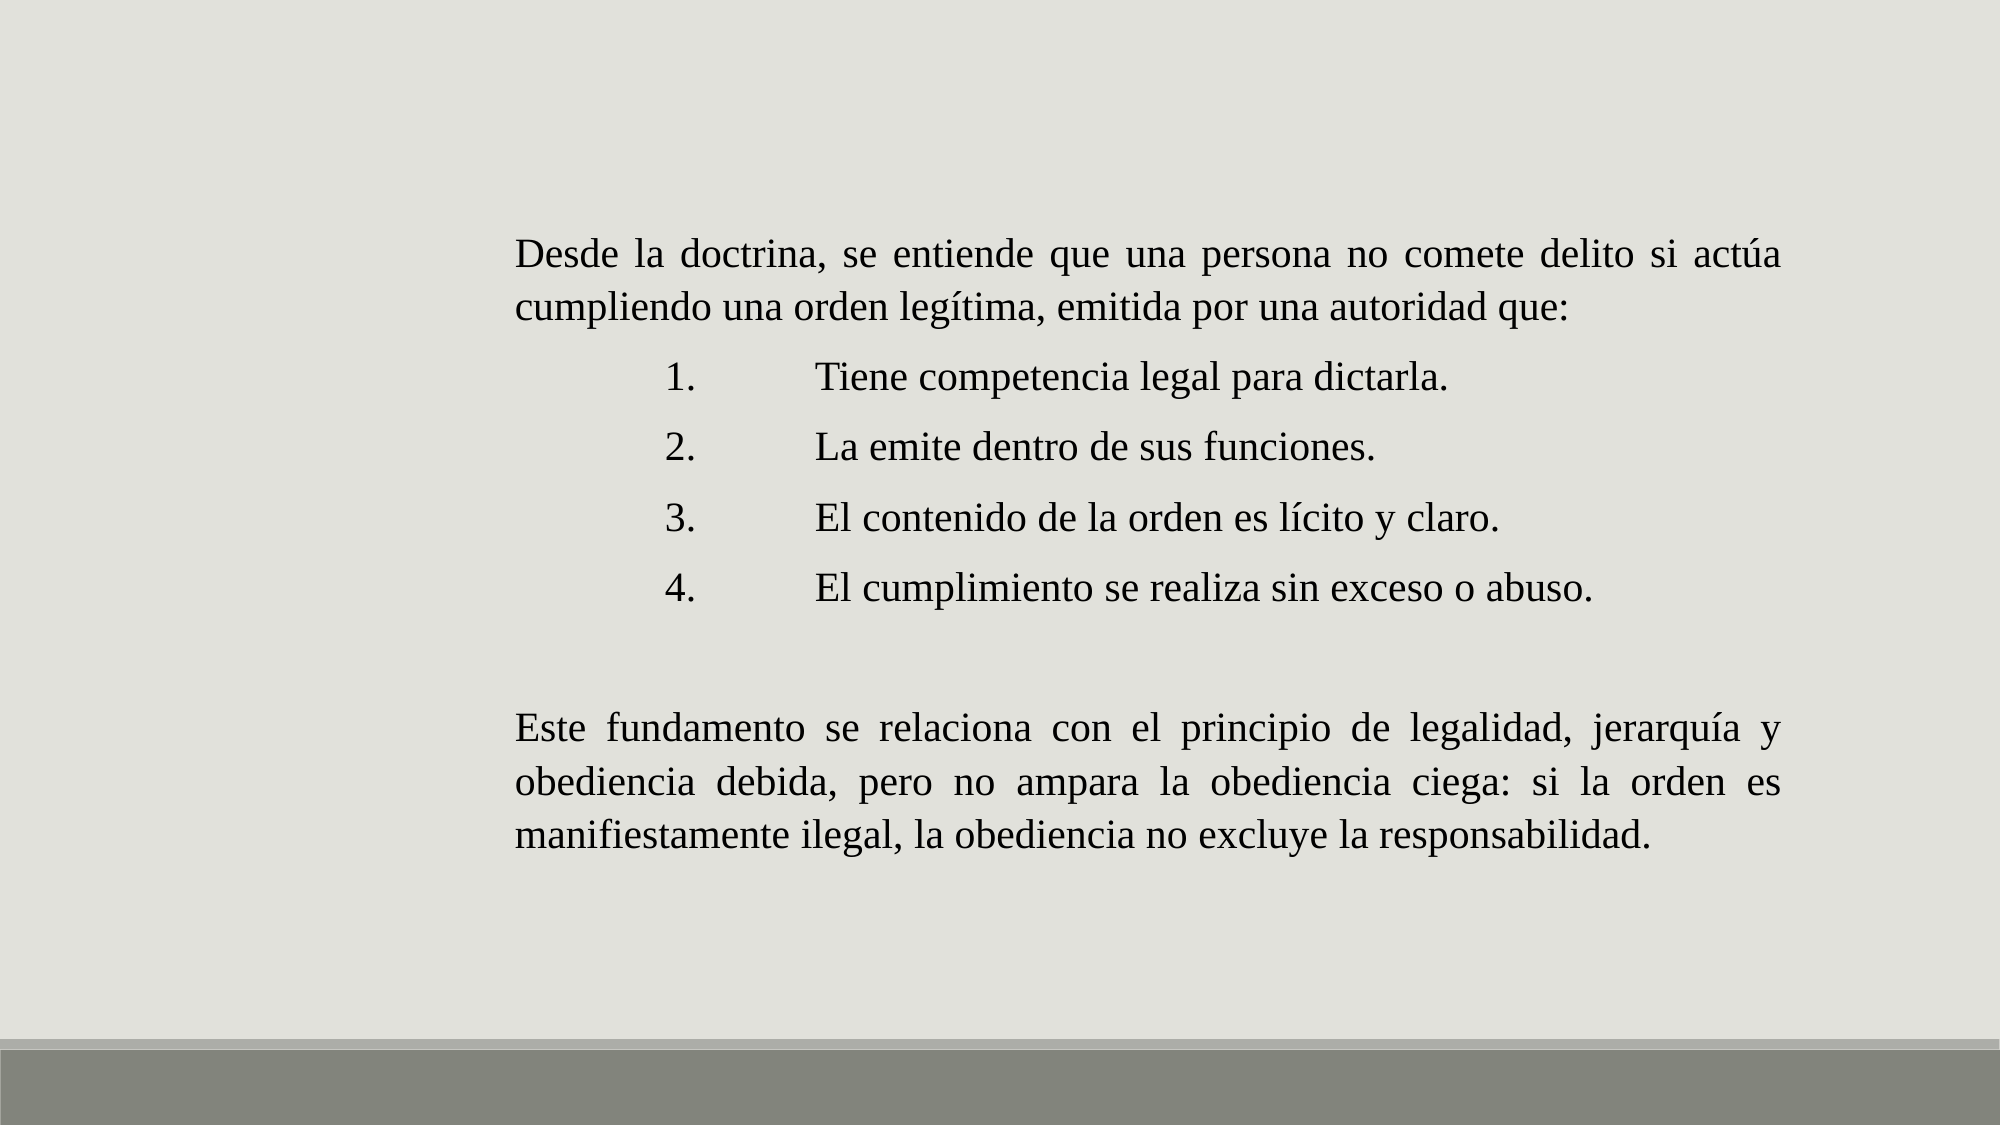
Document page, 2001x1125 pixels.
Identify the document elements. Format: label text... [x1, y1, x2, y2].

text_box Desde la doctrina, se entiende que una persona no comete delito si actúa cumpliendo una orden legítima, emitida por una autoridad que: 1. Tiene competencia legal para dictarla. 2. La emite dentro de sus funciones. 3. El contenido de la orden es lícito y claro. 4. El cumplimiento se realiza sin exceso o abuso. Este fundamento se relaciona con el principio de legalidad, jerarquía y obediencia debida, pero no ampara la obediencia ciega: si la orden es manifiestamente ilegal, la obediencia no excluye la responsabilidad. [500, 214, 1798, 865]
